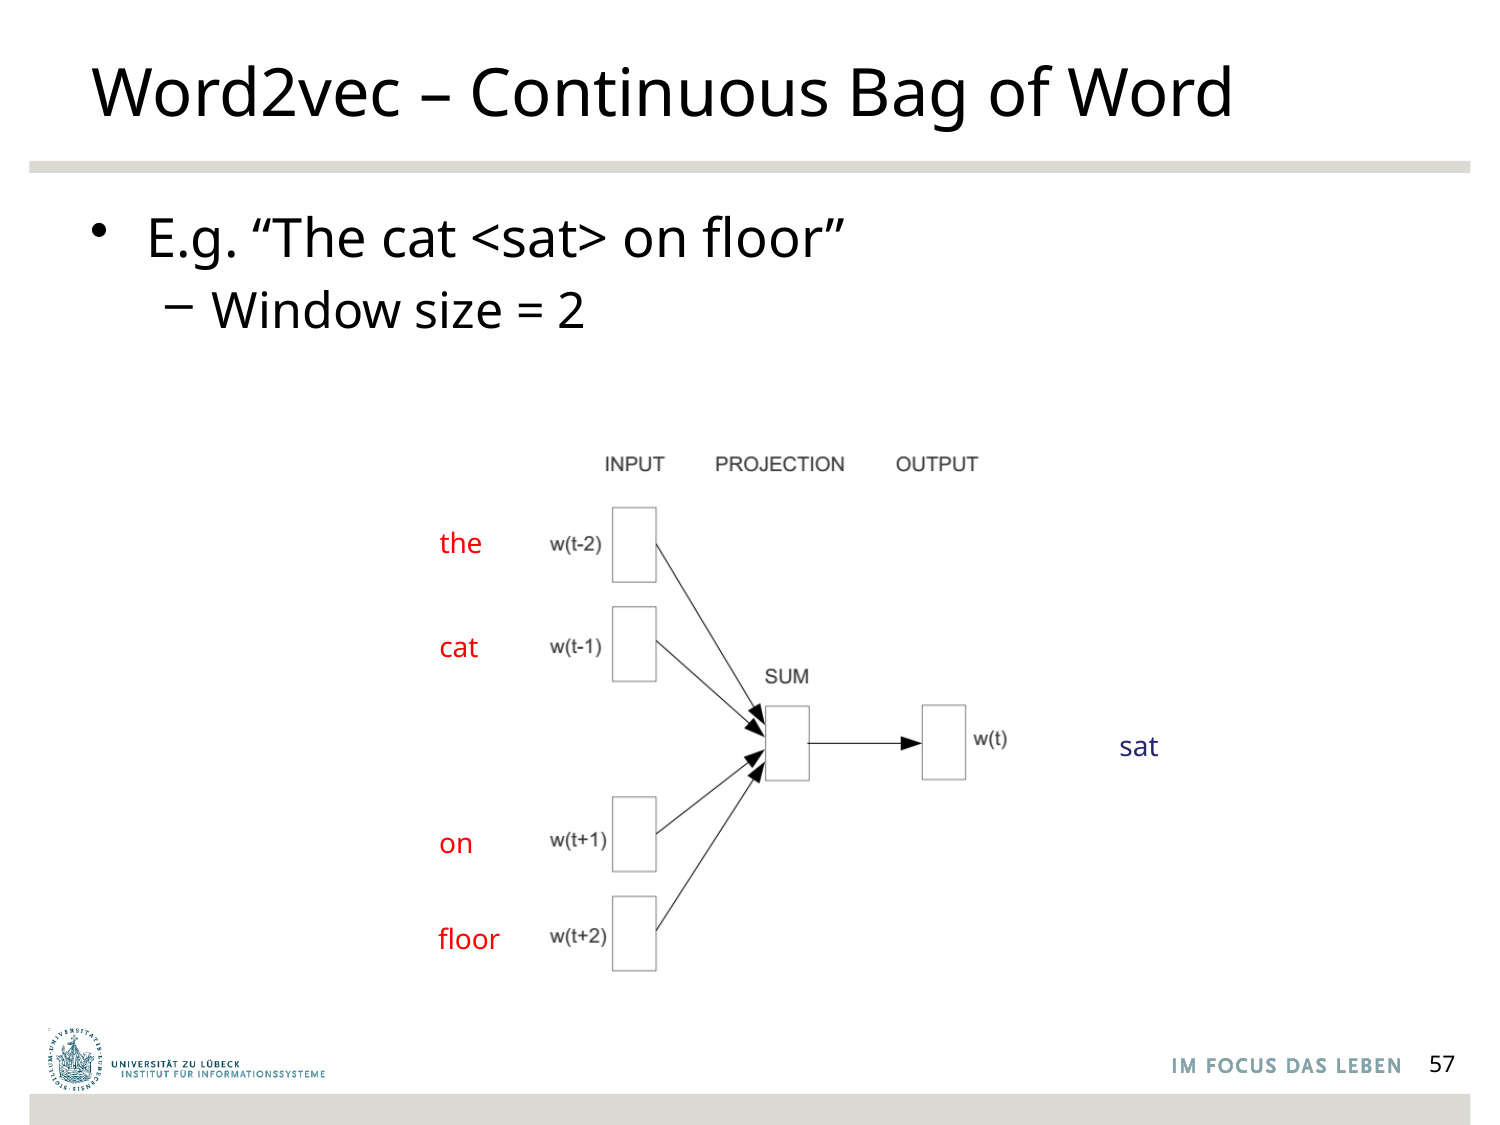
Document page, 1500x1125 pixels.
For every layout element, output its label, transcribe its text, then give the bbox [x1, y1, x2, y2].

text_box floor [423, 913, 516, 963]
slide_number 57 [1305, 1050, 1471, 1083]
text_box the [424, 517, 498, 567]
picture [539, 445, 1013, 997]
picture [1173, 1058, 1305, 1073]
list E.g. “The cat <sat> on floor” Window size = 2 [75, 196, 1425, 1012]
text_box sat [1104, 720, 1174, 770]
title Word2vec – Continuous Bag of Word [76, 42, 1427, 126]
text_box cat [424, 622, 494, 671]
text_box on [424, 818, 489, 867]
